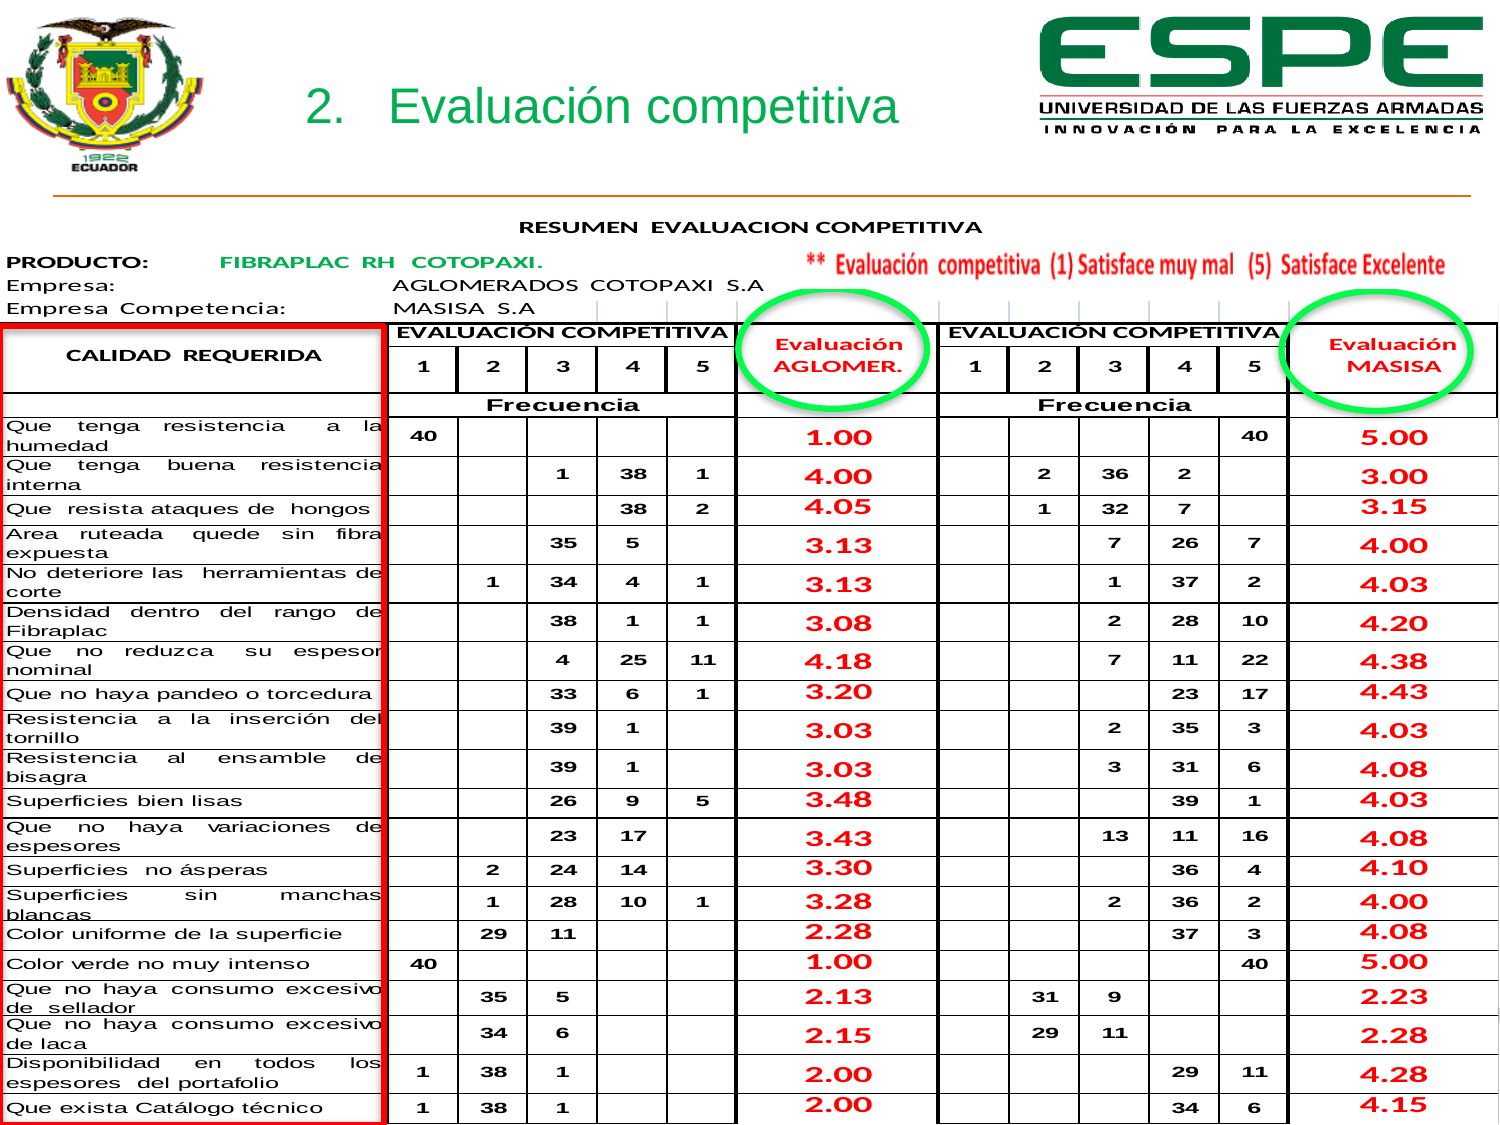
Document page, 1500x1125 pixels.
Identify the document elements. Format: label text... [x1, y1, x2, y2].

text_box [0, 0, 1500, 75]
picture [773, 240, 1451, 289]
picture [1, 75, 207, 185]
picture [1069, 75, 1500, 149]
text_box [0, 207, 1500, 1125]
list 2. Evaluación competitiva [135, 75, 1069, 161]
